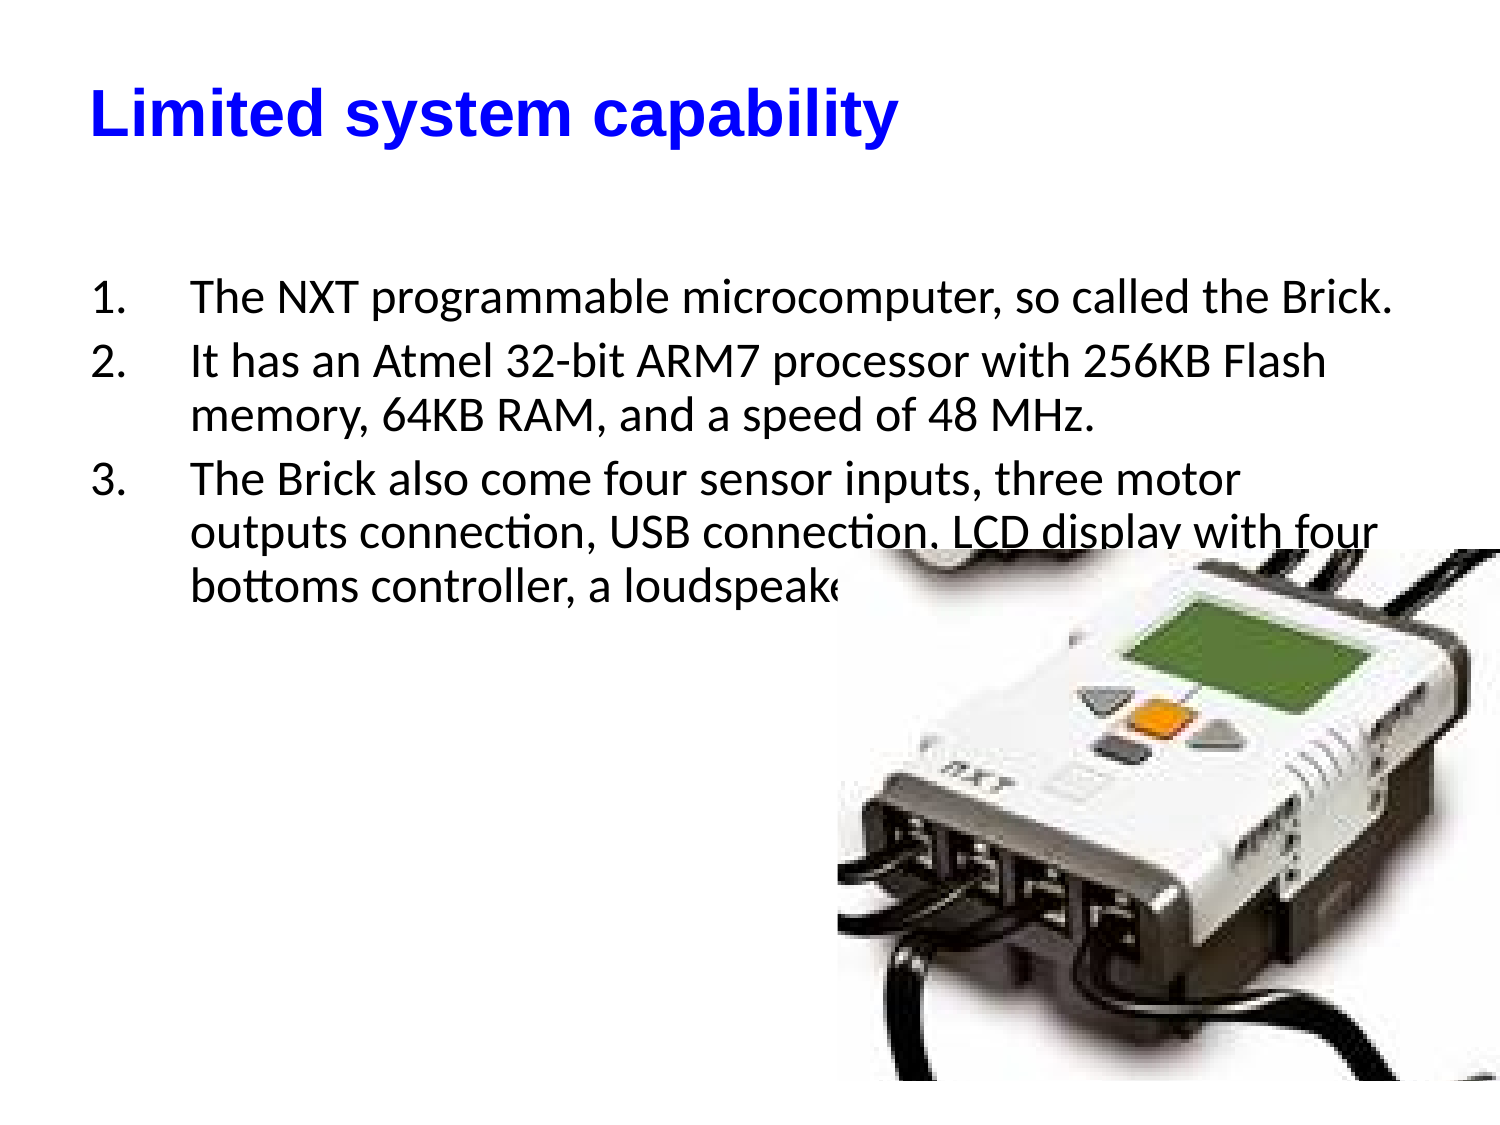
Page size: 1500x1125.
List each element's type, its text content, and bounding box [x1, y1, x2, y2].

list The NXT programmable microcomputer, so called the Brick. It has an Atmel 32-bit ARM7 processor with 256KB Flash memory, 64KB RAM, and a speed of 48 MHz. The Brick also come four sensor inputs, three motor outputs connection, USB connection, LCD display with four bottoms controller, a loudspeaker, and Bluetooth capability. [74, 262, 1426, 1006]
picture [837, 549, 1500, 1081]
text_box Limited system capability [75, 62, 925, 158]
